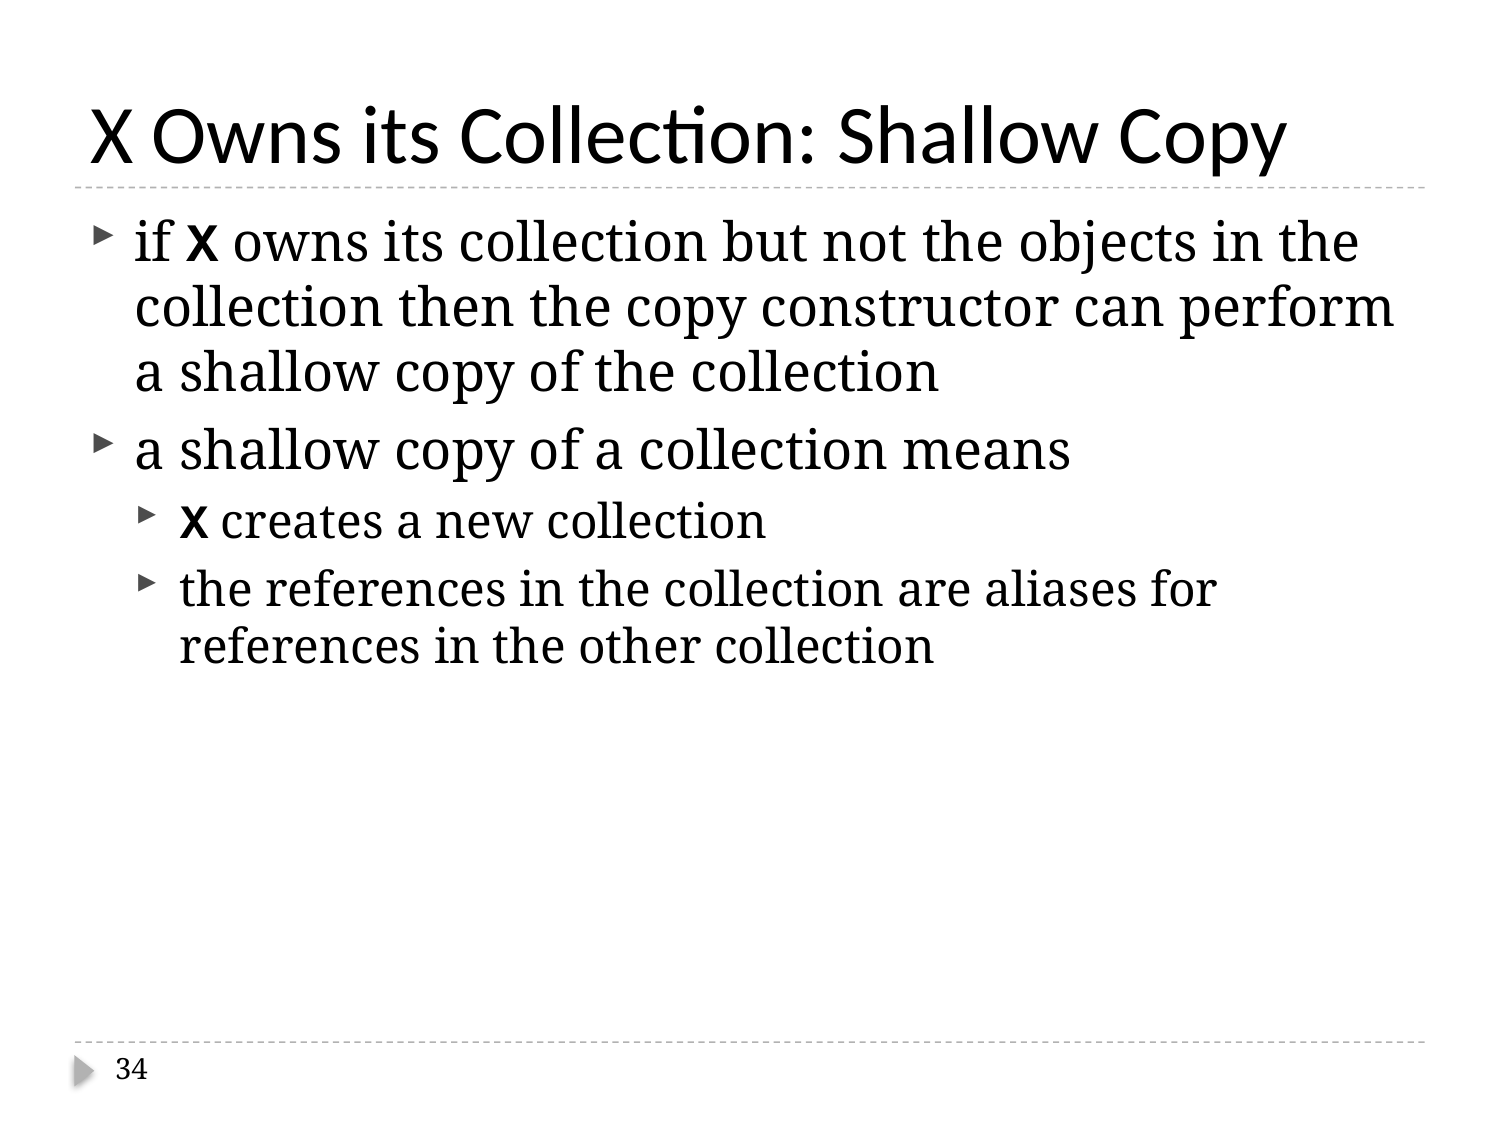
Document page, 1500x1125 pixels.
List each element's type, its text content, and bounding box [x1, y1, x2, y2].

slide_number 34 [100, 1042, 426, 1103]
list if X owns its collection but not the objects in the collection then the copy constructor can perform a shallow copy of the collection a shallow copy of a collection means X creates a new collection the references in the collection are aliases for references in the other collection [74, 199, 1426, 1011]
title X Owns its Collection: Shallow Copy [74, 24, 1426, 188]
